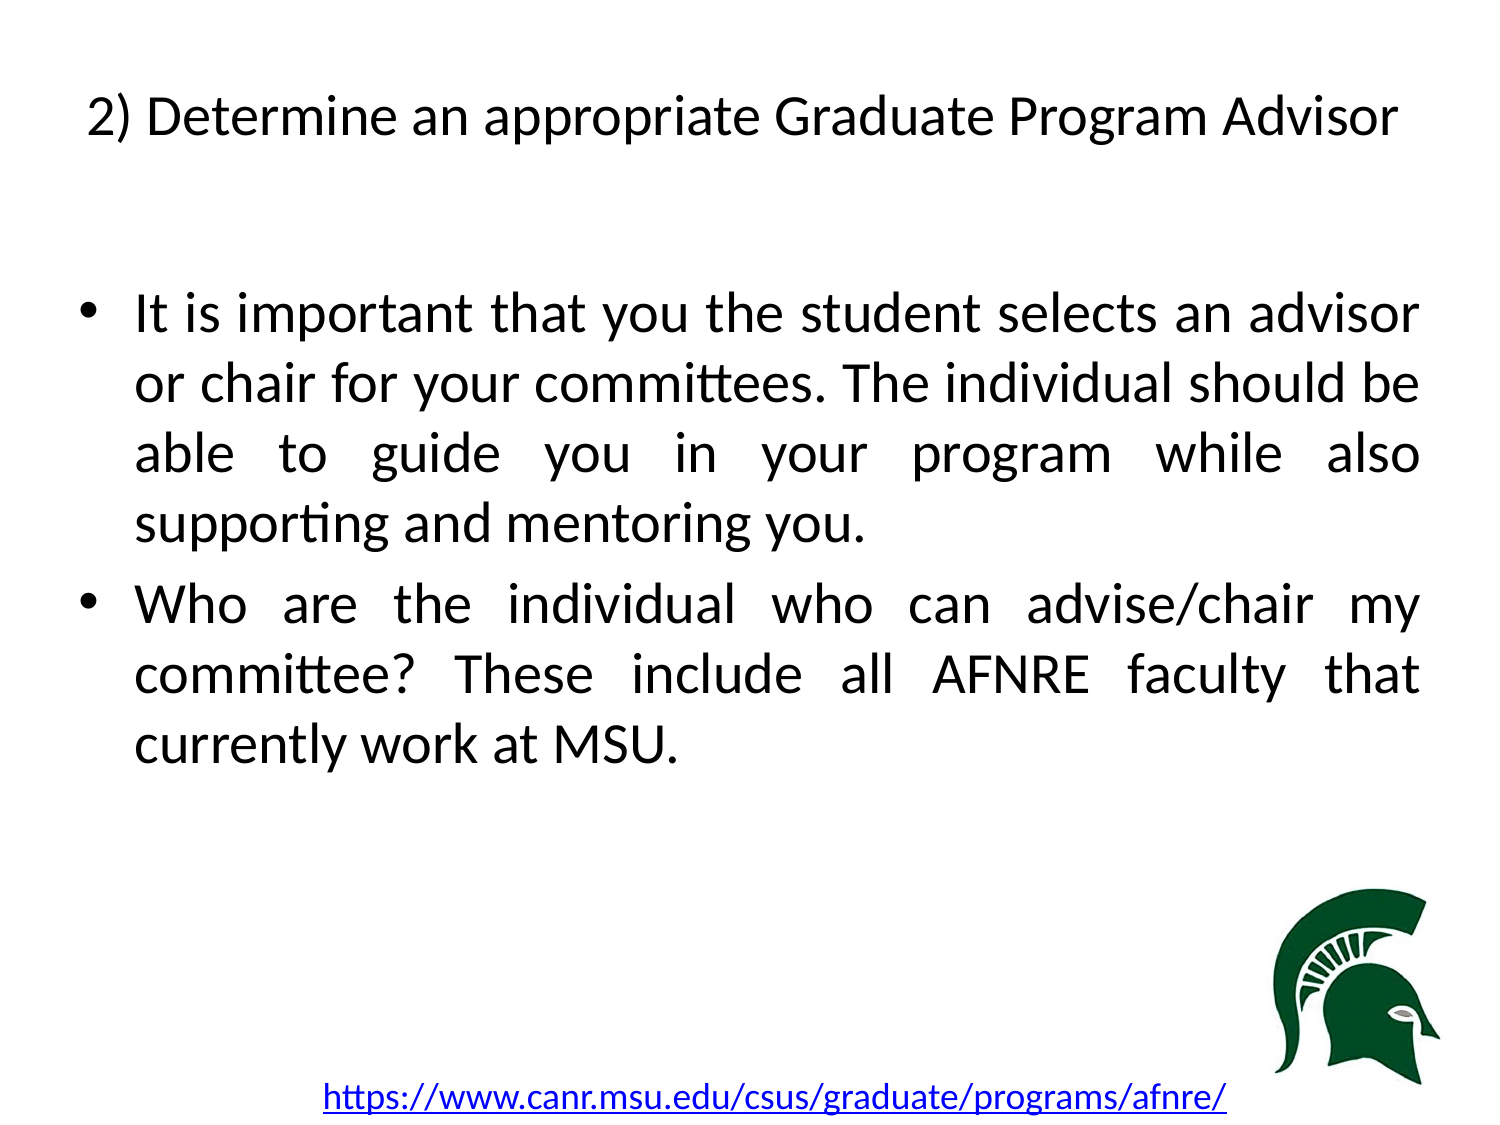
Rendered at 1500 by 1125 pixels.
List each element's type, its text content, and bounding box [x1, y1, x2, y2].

picture [1251, 875, 1457, 1098]
title 2) Determine an appropriate Graduate Program Advisor [0, 18, 1500, 206]
text_box https://www.canr.msu.edu/csus/graduate/programs/afnre/ [308, 1065, 1252, 1125]
text_box It is important that you the student selects an advisor or chair for your committees. The individual should be able to guide you in your program while also supporting and mentoring you. Who are the individual who can advise/chair my committee? These include all AFNRE faculty that currently work at MSU. [63, 185, 1437, 1065]
